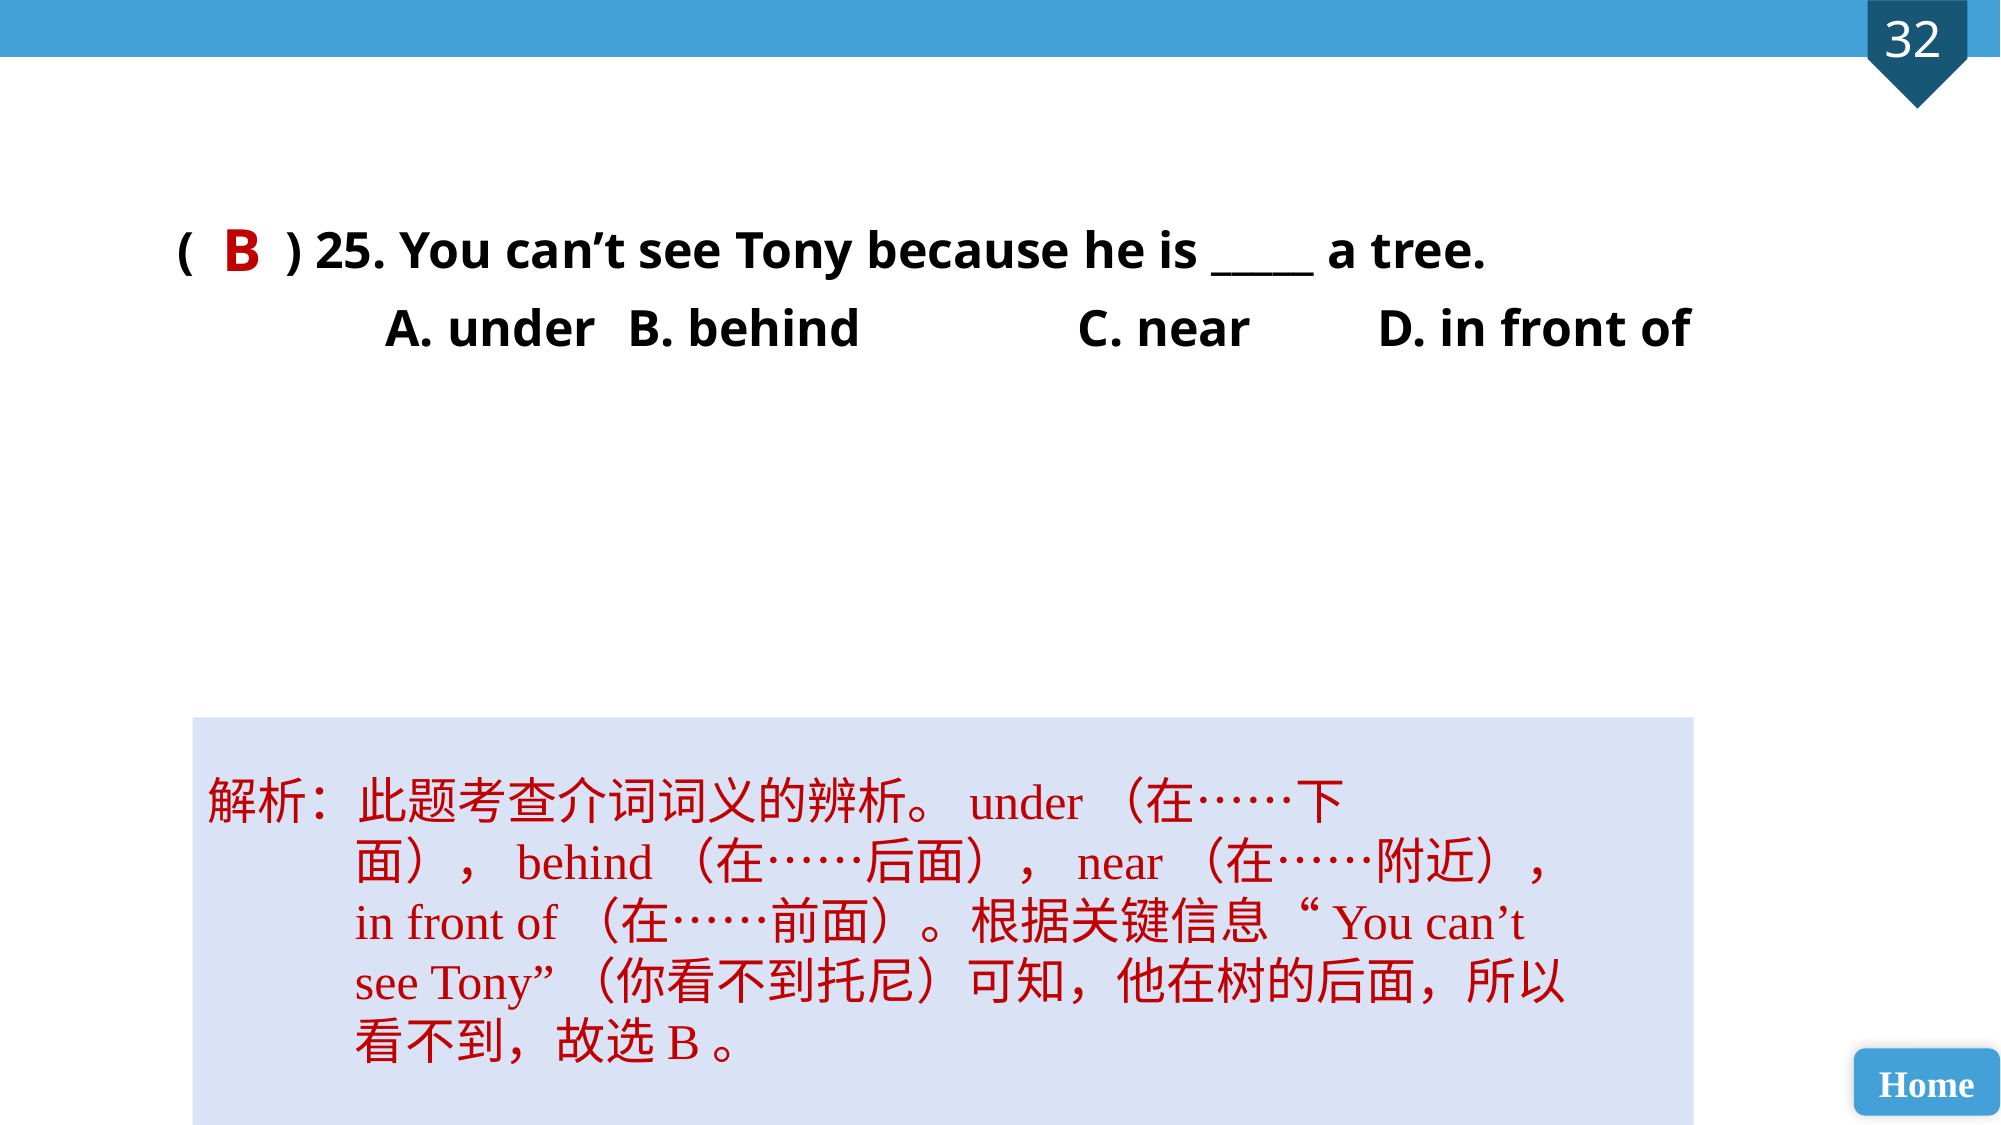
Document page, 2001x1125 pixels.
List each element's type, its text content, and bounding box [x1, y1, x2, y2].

text_box [191, 716, 1695, 1125]
text_box B [207, 206, 277, 291]
text_box 解析：此题考查介词词义的辨析。under（在……下面），behind（在……后面），near（在……附近），in front of（在……前面）。根据关键信息“You can’t see Tony”（你看不到托尼）可知，他在树的后面，所以看不到，故选B。 [192, 762, 1608, 1077]
text_box ( ) 25. You can’t see Tony because he is _____ a tree. A. under B. behind C. near D. in front of [162, 193, 1976, 365]
